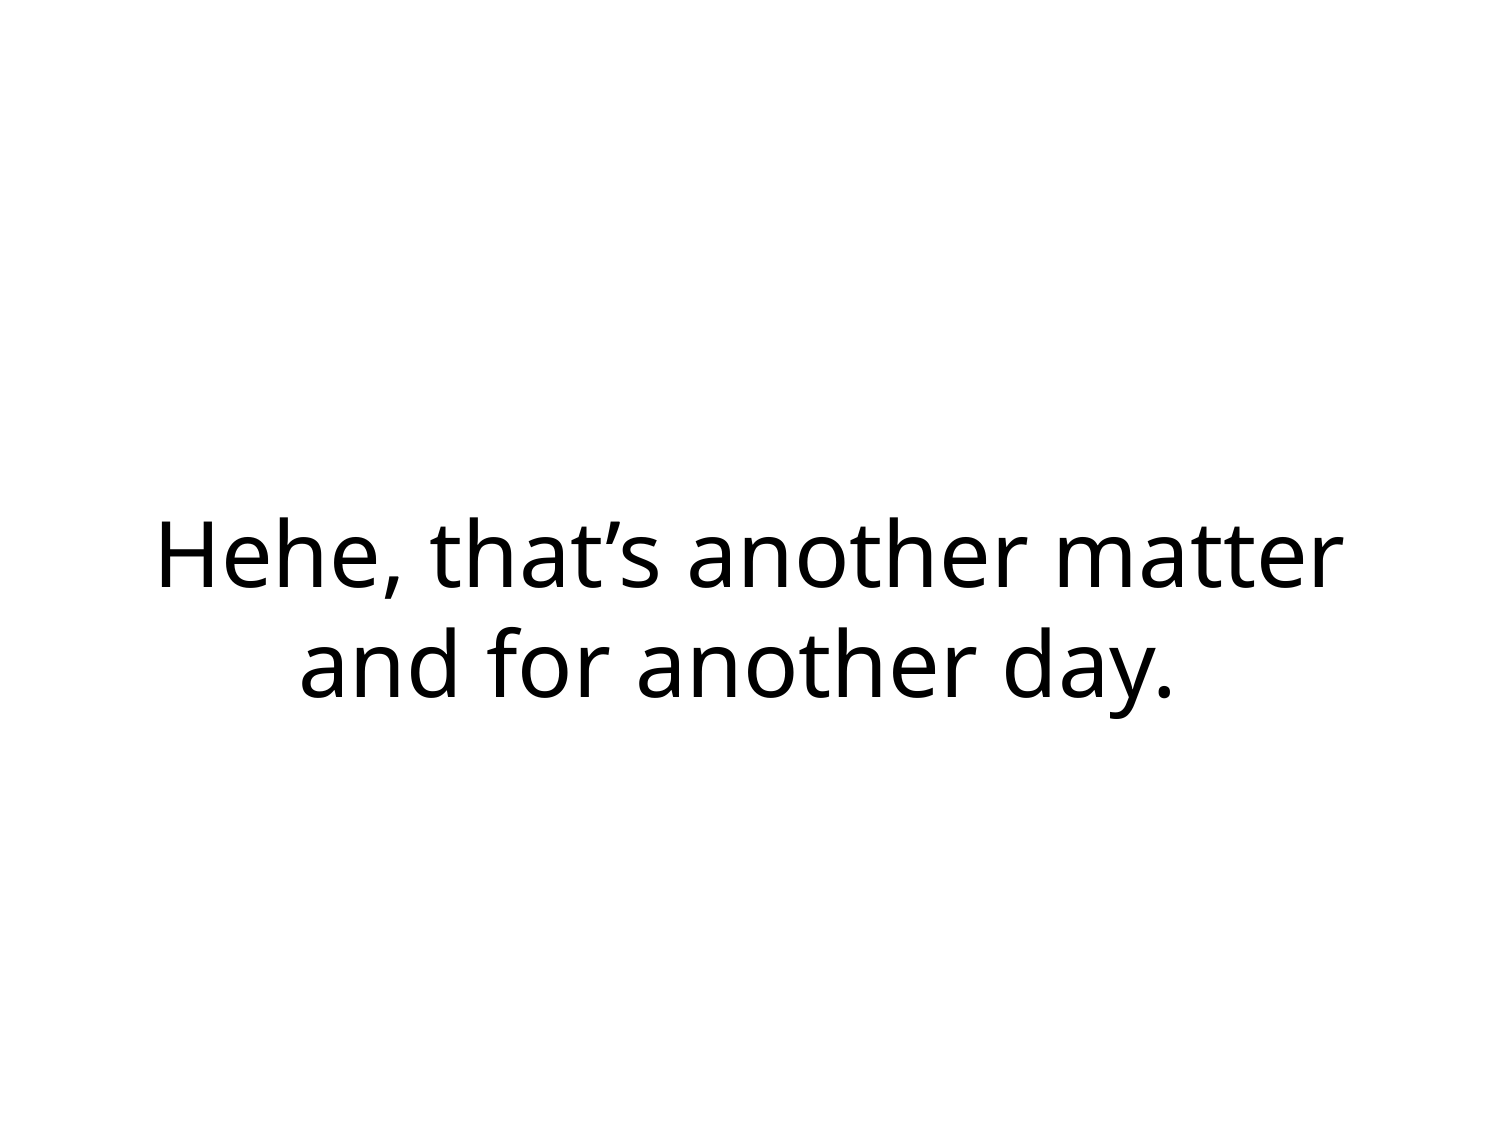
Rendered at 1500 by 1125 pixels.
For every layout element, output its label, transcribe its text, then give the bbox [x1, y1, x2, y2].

title Hehe, that’s another matter and for another day. [75, 262, 1425, 950]
